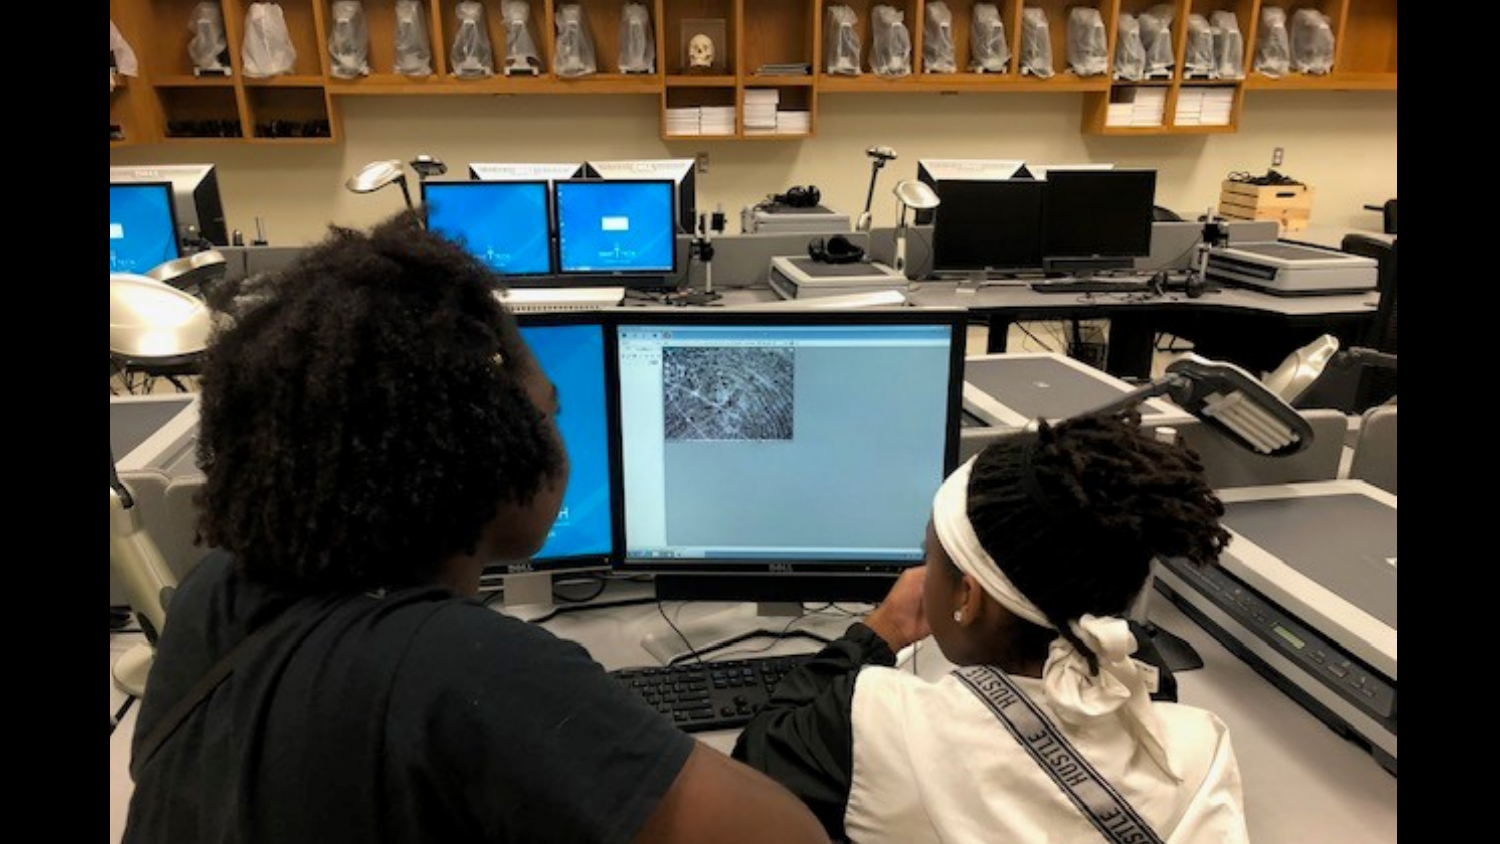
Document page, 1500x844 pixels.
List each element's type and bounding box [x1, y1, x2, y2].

picture [110, 0, 1397, 844]
